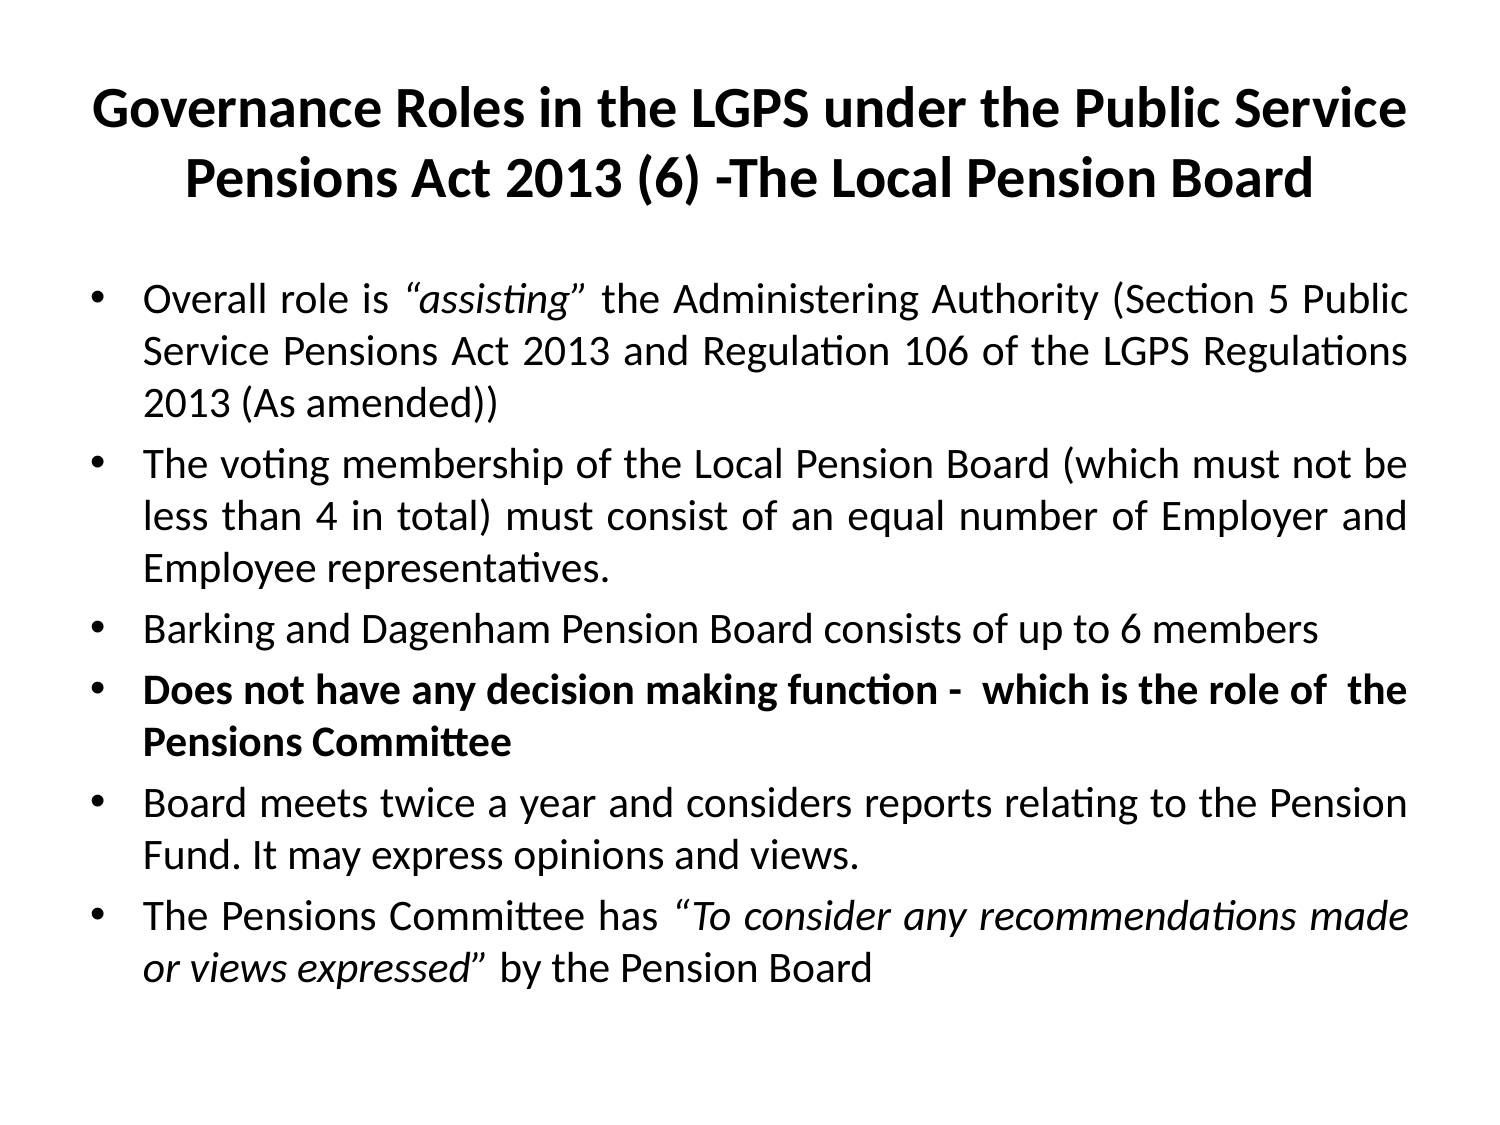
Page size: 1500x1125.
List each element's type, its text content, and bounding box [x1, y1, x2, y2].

title Governance Roles in the LGPS under the Public Service Pensions Act 2013 (6) -The Local Pension Board [75, 45, 1425, 233]
list Overall role is “assisting” the Administering Authority (Section 5 Public Service Pensions Act 2013 and Regulation 106 of the LGPS Regulations 2013 (As amended)) The voting membership of the Local Pension Board (which must not be less than 4 in total) must consist of an equal number of Employer and Employee representatives. Barking and Dagenham Pension Board consists of up to 6 members Does not have any decision making function - which is the role of the Pensions Committee Board meets twice a year and considers reports relating to the Pension Fund. It may express opinions and views. The Pensions Committee has “To consider any recommendations made or views expressed” by the Pension Board [75, 262, 1425, 1005]
